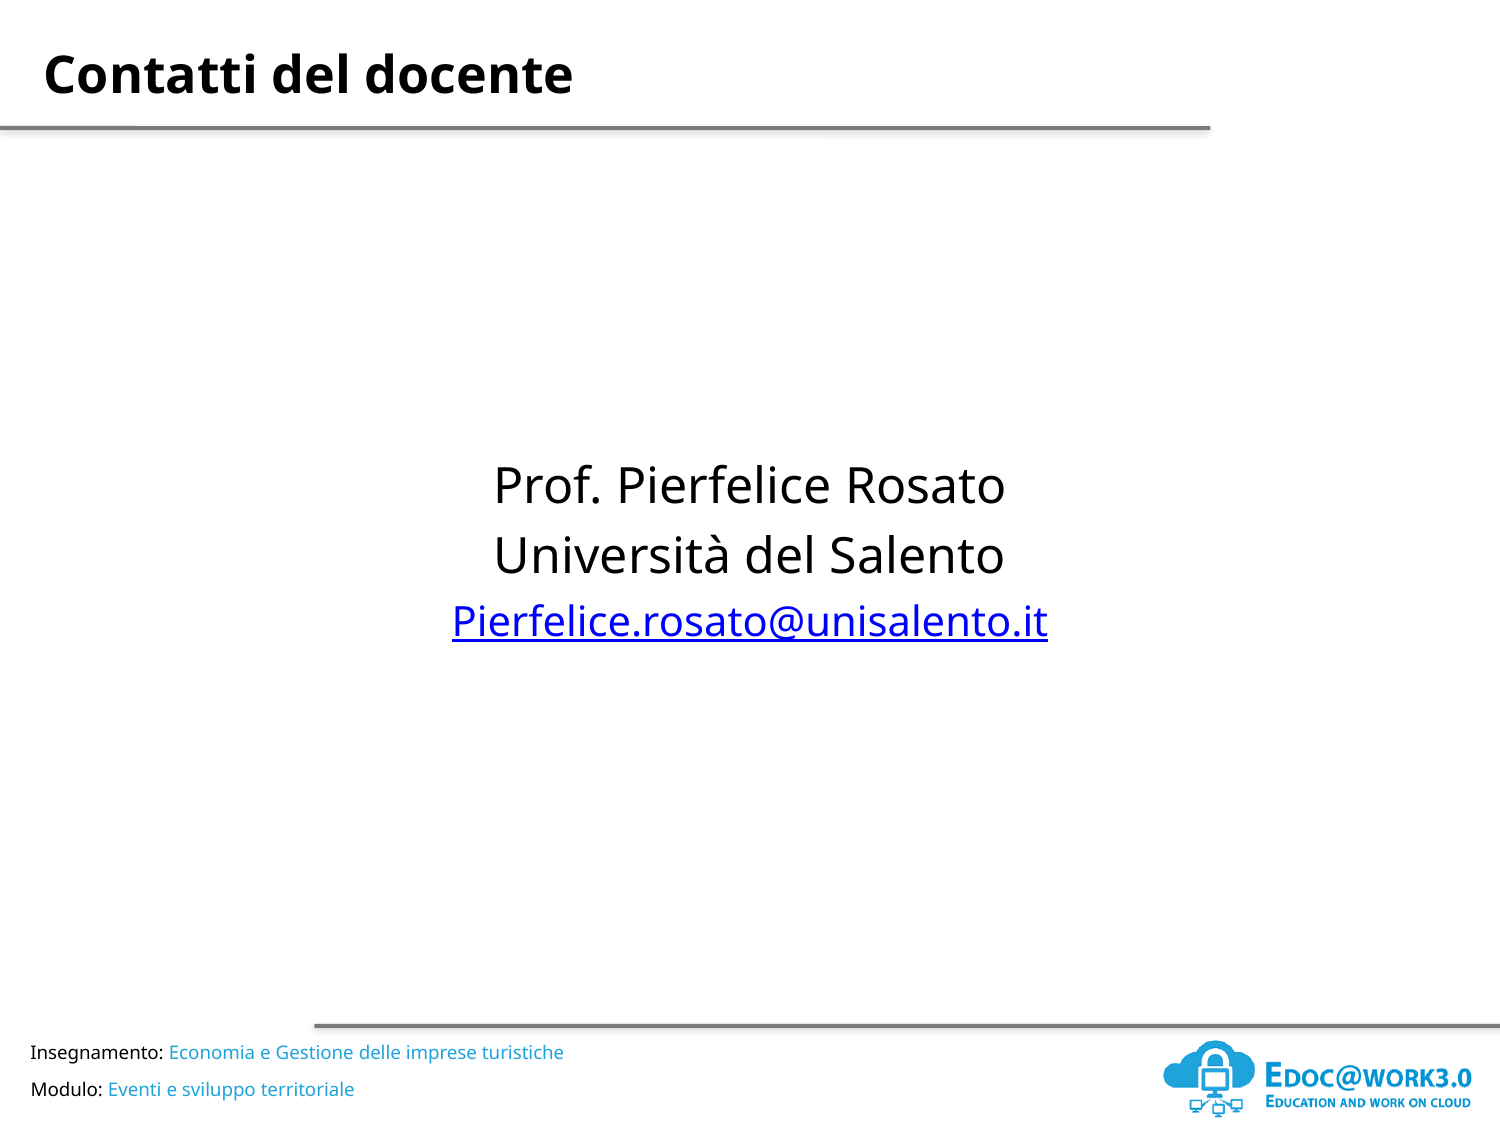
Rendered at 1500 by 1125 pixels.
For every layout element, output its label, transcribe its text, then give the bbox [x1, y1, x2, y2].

picture [1160, 1037, 1500, 1125]
text_box Prof. Pierfelice Rosato Università del Salento Pierfelice.rosato@unisalento.it [167, 446, 1333, 659]
